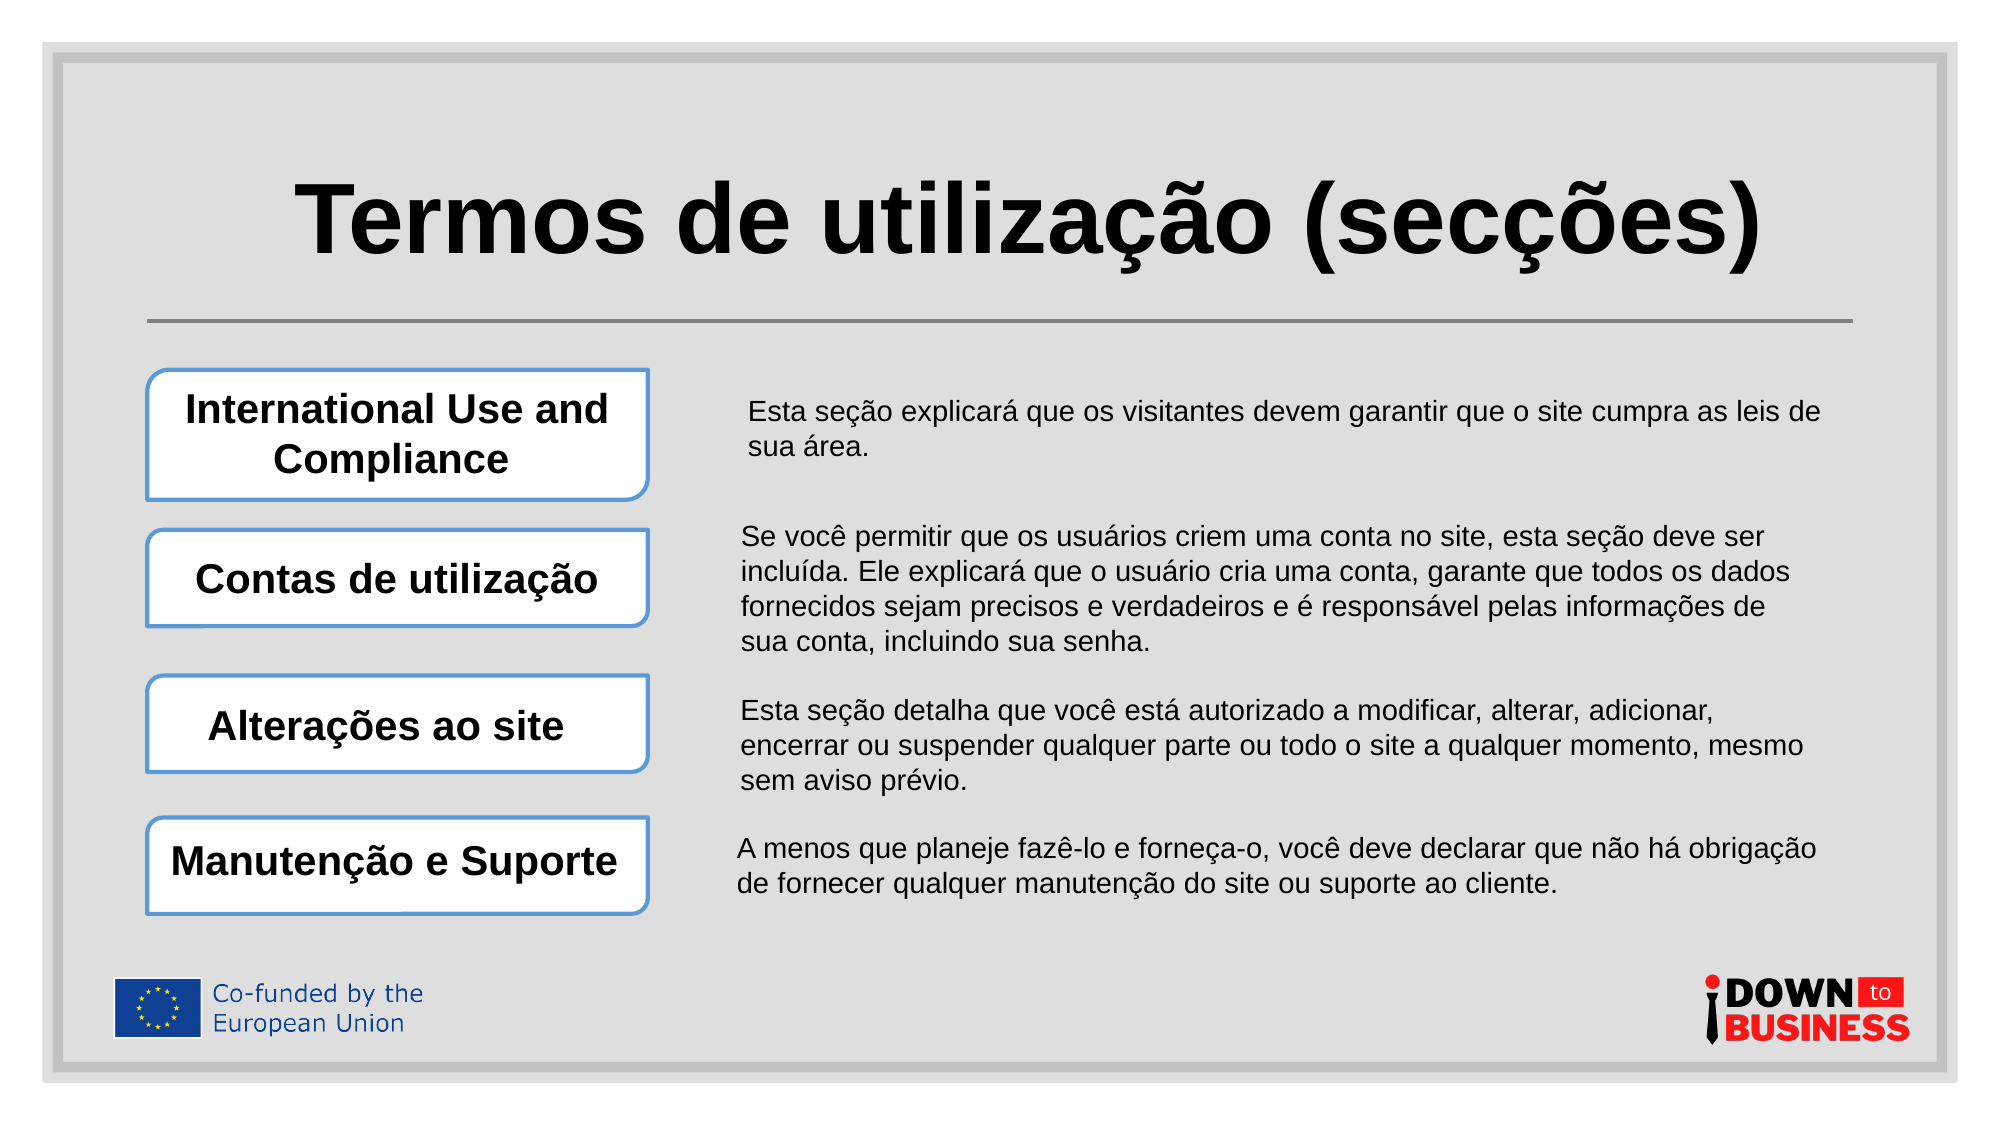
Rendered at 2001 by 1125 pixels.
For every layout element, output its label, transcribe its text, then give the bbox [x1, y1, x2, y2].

text_box [662, 801, 1842, 1014]
text_box [811, 83, 1896, 334]
text_box International Use and Compliance [162, 374, 633, 490]
text_box Manutenção e Suporte [142, 826, 658, 892]
text_box Contas de utilização [162, 544, 633, 610]
text_box [52, 52, 1948, 1073]
title [137, 103, 811, 322]
text_box [147, 892, 648, 914]
text_box Alterações ao site [162, 690, 633, 756]
text_box Se você permitir que os usuários criem uma conta no site, esta seção deve ser incluída. Ele explicará que o usuário cria uma conta, garante que todos os dados fornecidos sejam precisos e verdadeiros e é responsável pelas informações de sua conta, incluindo sua senha. [725, 509, 1838, 665]
text_box Termos de utilização (secções) [270, 146, 1788, 282]
text_box A menos que planeje fazê-lo e forneça-o, você deve declarar que não há obrigação de fornecer qualquer manutenção do site ou suporte ao cliente. [721, 821, 1847, 907]
text_box [147, 675, 648, 772]
text_box [147, 529, 648, 627]
text_box [149, 817, 648, 826]
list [1692, 968, 1917, 1048]
text_box Esta seção detalha que você está autorizado a modificar, alterar, adicionar, encerrar ou suspender qualquer parte ou todo o site a qualquer momento, mesmo sem aviso prévio. [725, 683, 1838, 804]
picture [95, 959, 452, 1057]
text_box Esta seção explicará que os visitantes devem garantir que o site cumpra as leis de sua área. [732, 385, 1853, 471]
text_box [147, 369, 648, 500]
